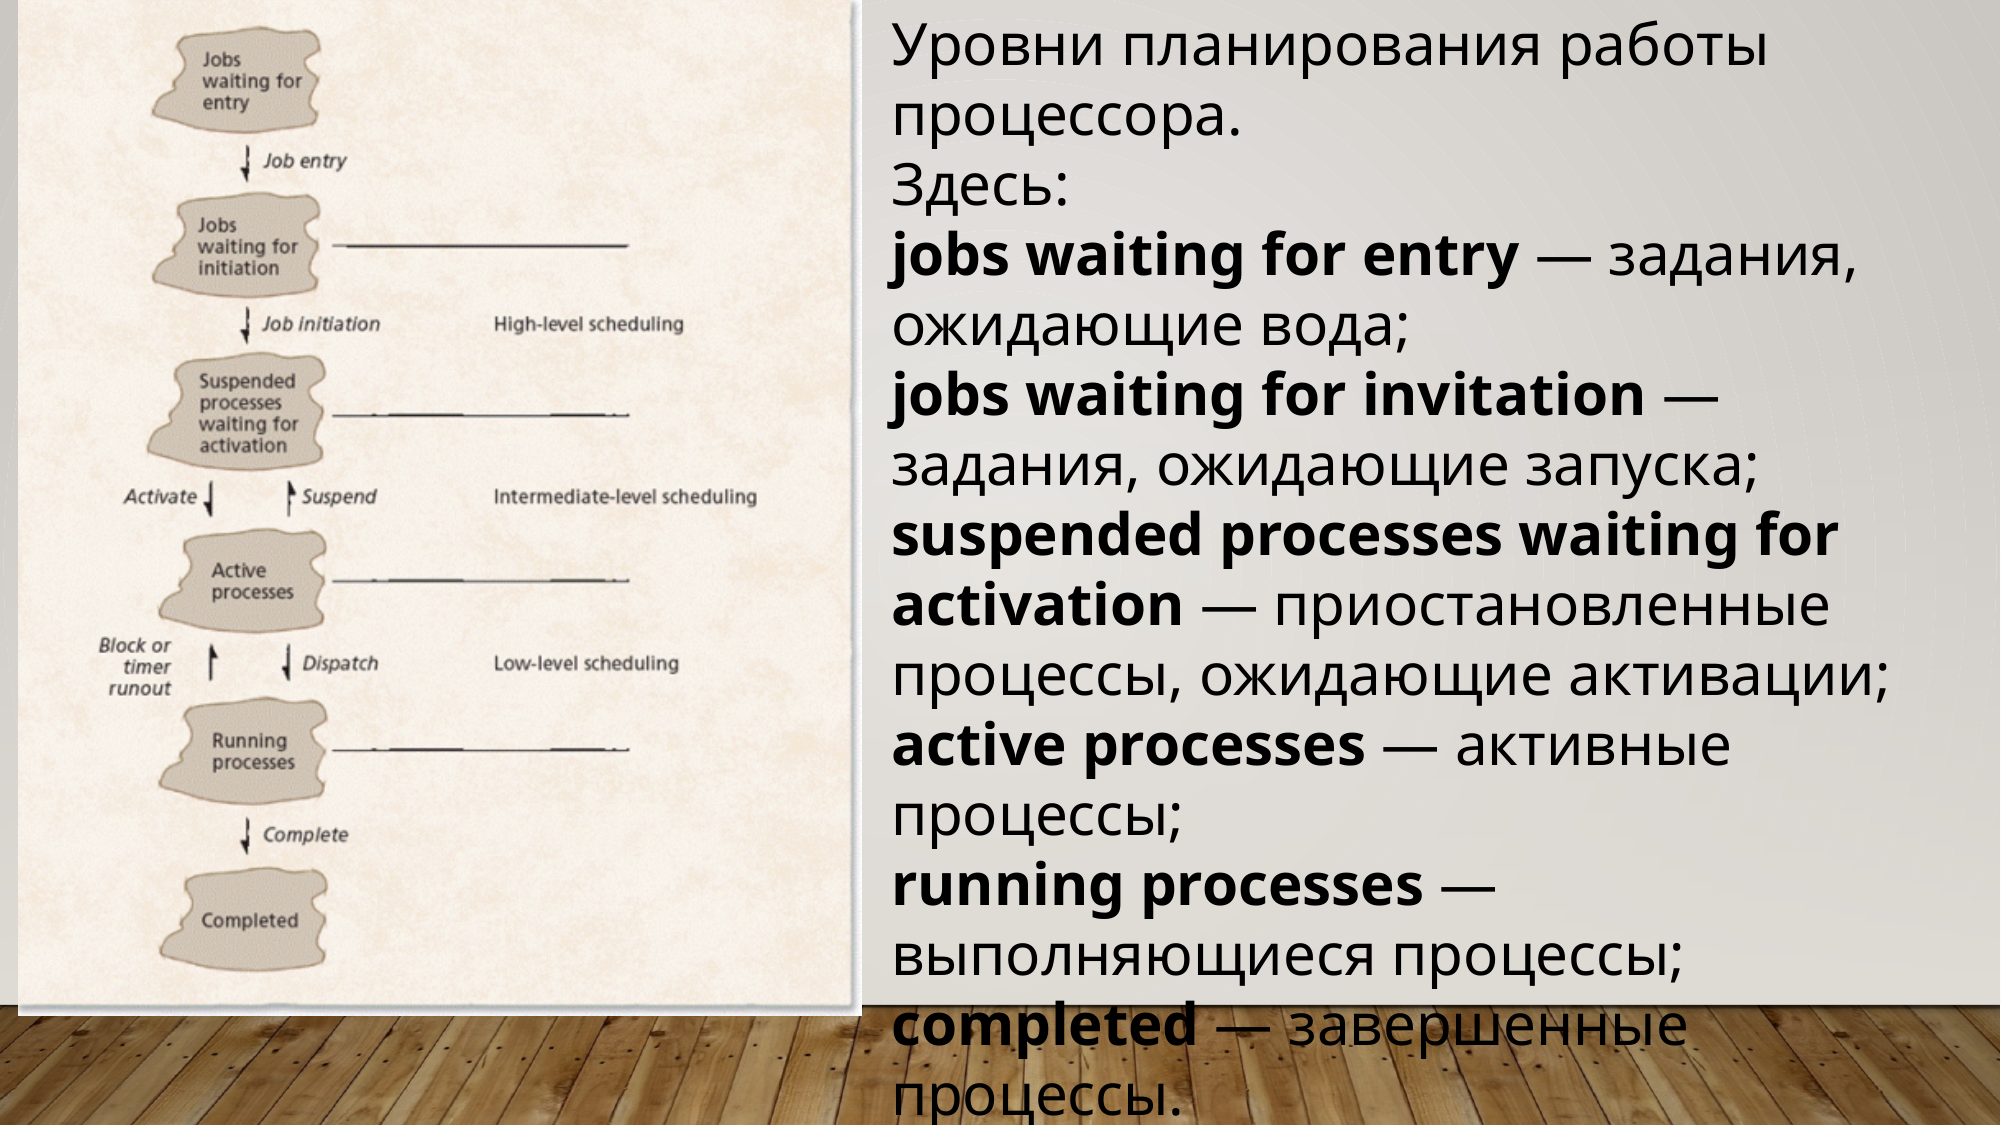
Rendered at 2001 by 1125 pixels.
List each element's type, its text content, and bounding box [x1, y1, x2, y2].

picture [0, 0, 876, 1125]
text_box Уровни планирования работы процессора. Здесь: jobs waiting for entry — задания, ожидающие вода; jobs waiting for invitation — задания, ожидающие запуска; suspended processes waiting for activation — приостановленные процессы, ожидающие активации; active processes — активные процессы; running processes — выполняющиеся процессы; completed — завершенные процессы. [876, 0, 2000, 1125]
